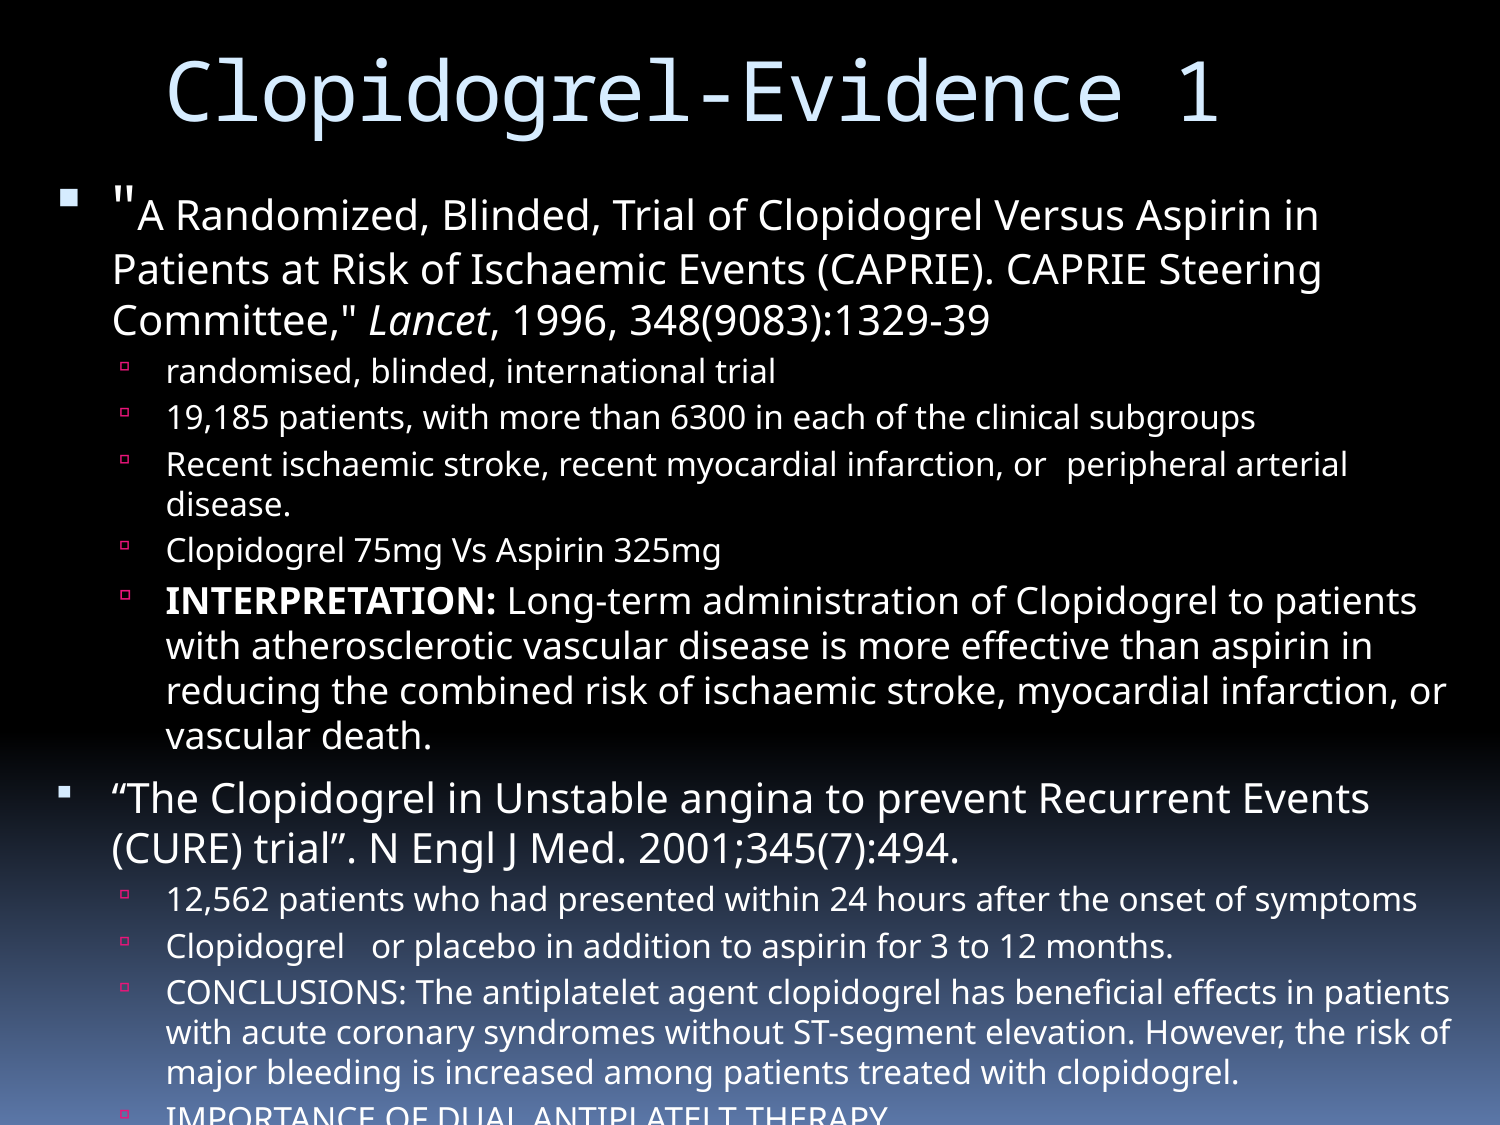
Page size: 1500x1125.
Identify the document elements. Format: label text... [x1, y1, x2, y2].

title Clopidogrel-Evidence 1 [150, 30, 1425, 160]
list "A Randomized, Blinded, Trial of Clopidogrel Versus Aspirin in Patients at Risk of Ischaemic Events (CAPRIE). CAPRIE Steering Committee," Lancet, 1996, 348(9083):1329-39 randomised, blinded, international trial 19,185 patients, with more than 6300 in each of the clinical subgroups Recent ischaemic stroke, recent myocardial infarction, or peripheral arterial disease. Clopidogrel 75mg Vs Aspirin 325mg INTERPRETATION: Long-term administration of Clopidogrel to patients with atherosclerotic vascular disease is more effective than aspirin in reducing the combined risk of ischaemic stroke, myocardial infarction, or vascular death. “The Clopidogrel in Unstable angina to prevent Recurrent Events (CURE) trial”. N Engl J Med. 2001;345(7):494. 12,562 patients who had presented within 24 hours after the onset of symptoms Clopidogrel or placebo in addition to aspirin for 3 to 12 months. CONCLUSIONS: The antiplatelet agent clopidogrel has beneficial effects in patients with acute coronary syndromes without ST-segment elevation. However, the risk of major bleeding is increased among patients treated with clopidogrel. IMPORTANCE OF DUAL ANTIPLATELT THERAPY [29, 160, 1471, 1094]
